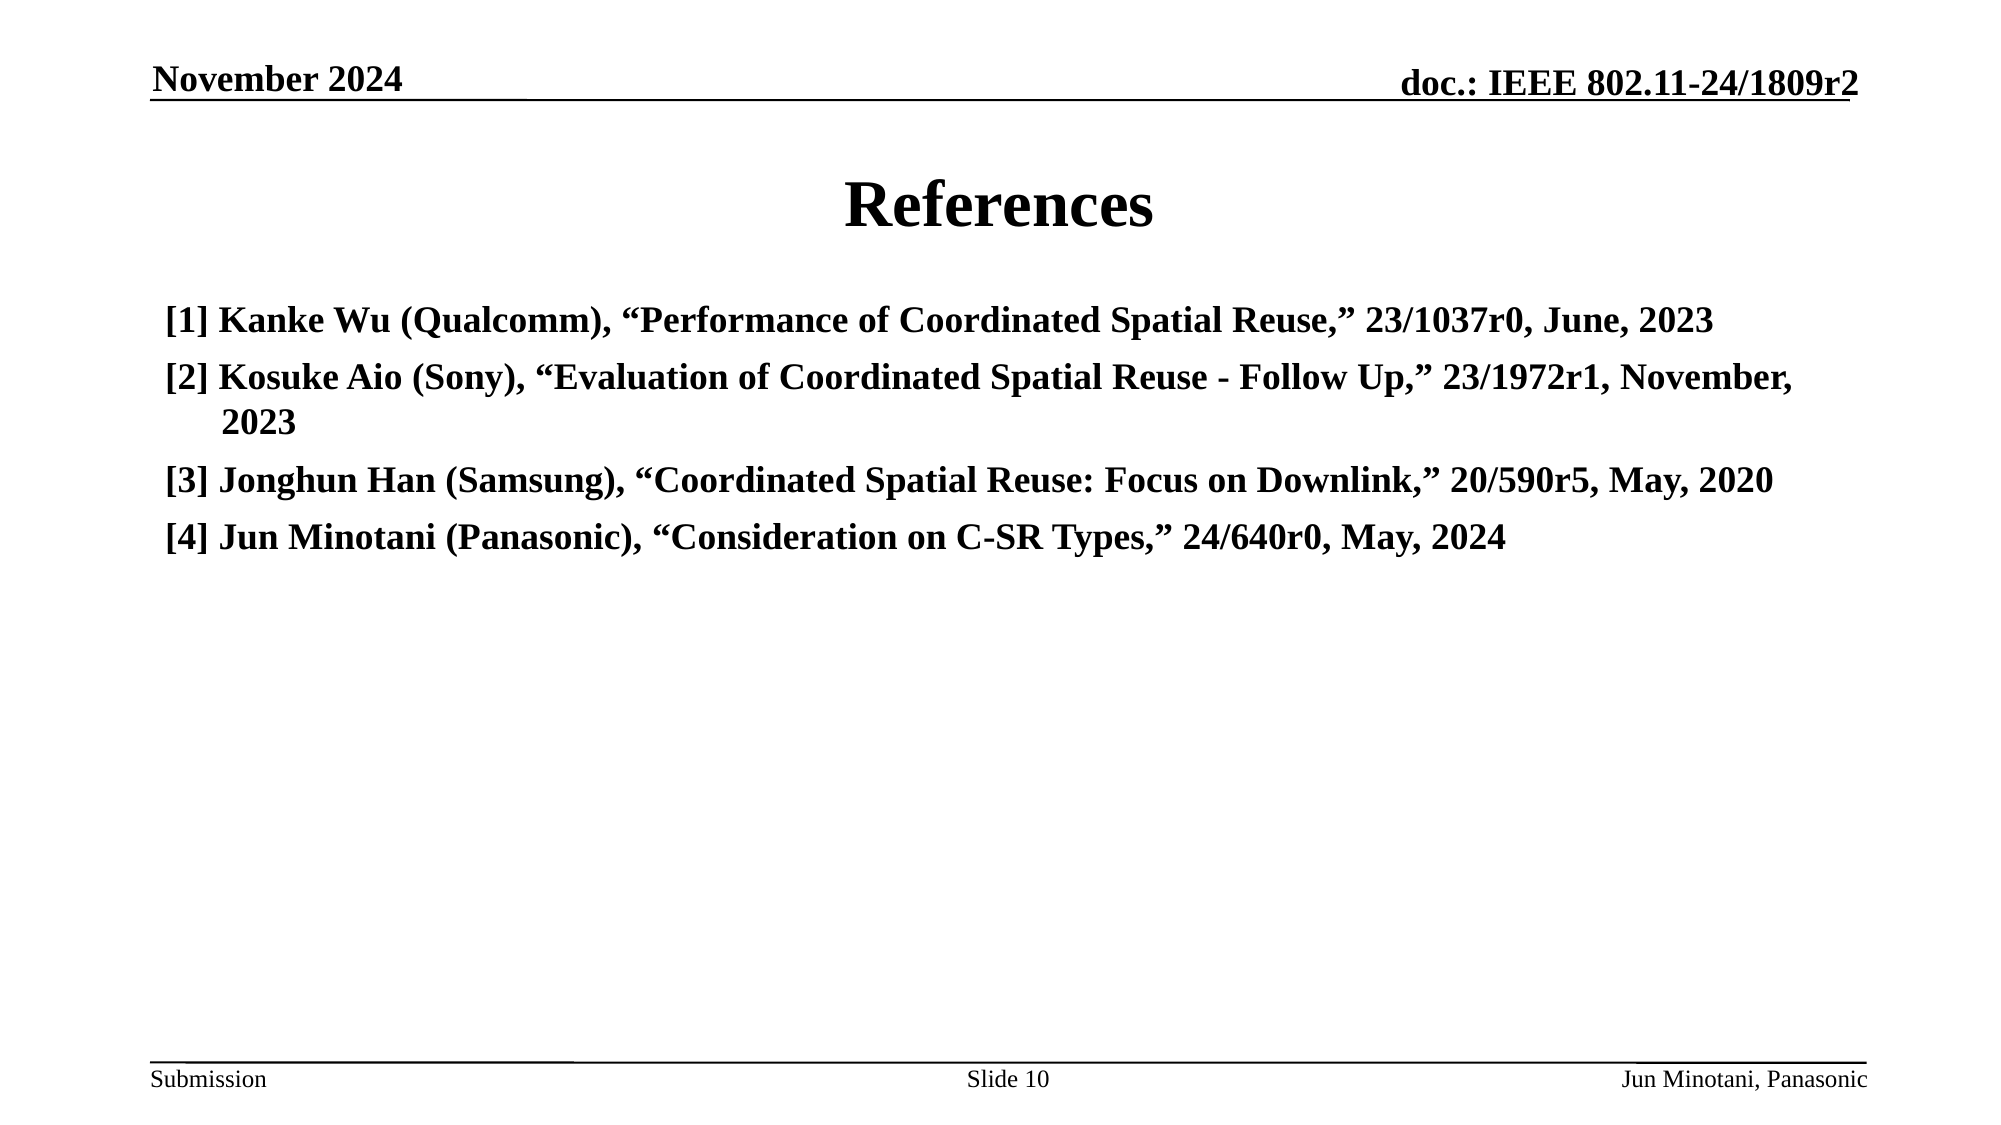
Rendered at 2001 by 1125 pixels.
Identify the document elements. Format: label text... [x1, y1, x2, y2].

title References [149, 112, 1850, 286]
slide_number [152, 54, 563, 100]
slide_number Slide 10 [950, 1061, 1067, 1123]
list [1] Kanke Wu (Qualcomm), “Performance of Coordinated Spatial Reuse,” 23/1037r0, June, 2023 [2] Kosuke Aio (Sony), “Evaluation of Coordinated Spatial Reuse - Follow Up,” 23/1972r1, November, 2023 [3] Jonghun Han (Samsung), “Coordinated Spatial Reuse: Focus on Downlink,” 20/590r5, May, 2020 [4] Jun Minotani (Panasonic), “Consideration on C-SR Types,” 24/640r0, May, 2024 [149, 286, 1850, 1000]
footer Jun Minotani, Panasonic [1171, 1061, 1869, 1093]
